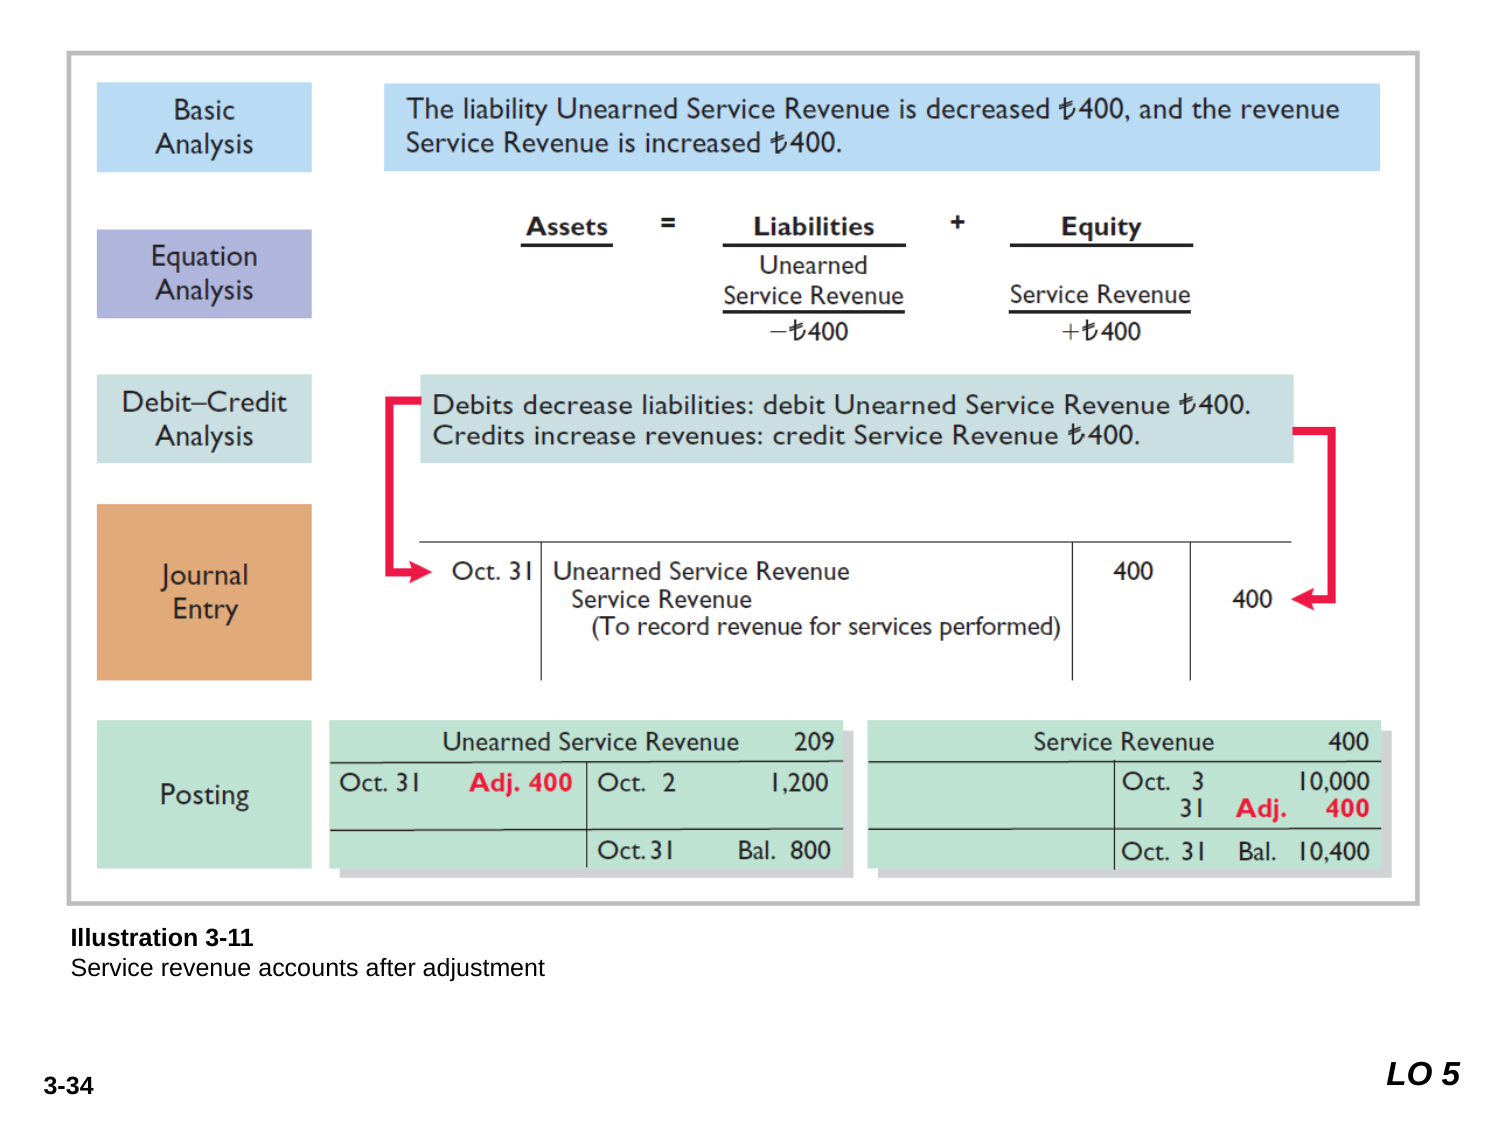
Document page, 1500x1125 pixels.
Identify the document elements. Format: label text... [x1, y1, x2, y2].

picture [62, 45, 1428, 913]
text_box LO 5 [1362, 1044, 1475, 1100]
text_box Illustration 3-11 Service revenue accounts after adjustment [55, 913, 600, 989]
